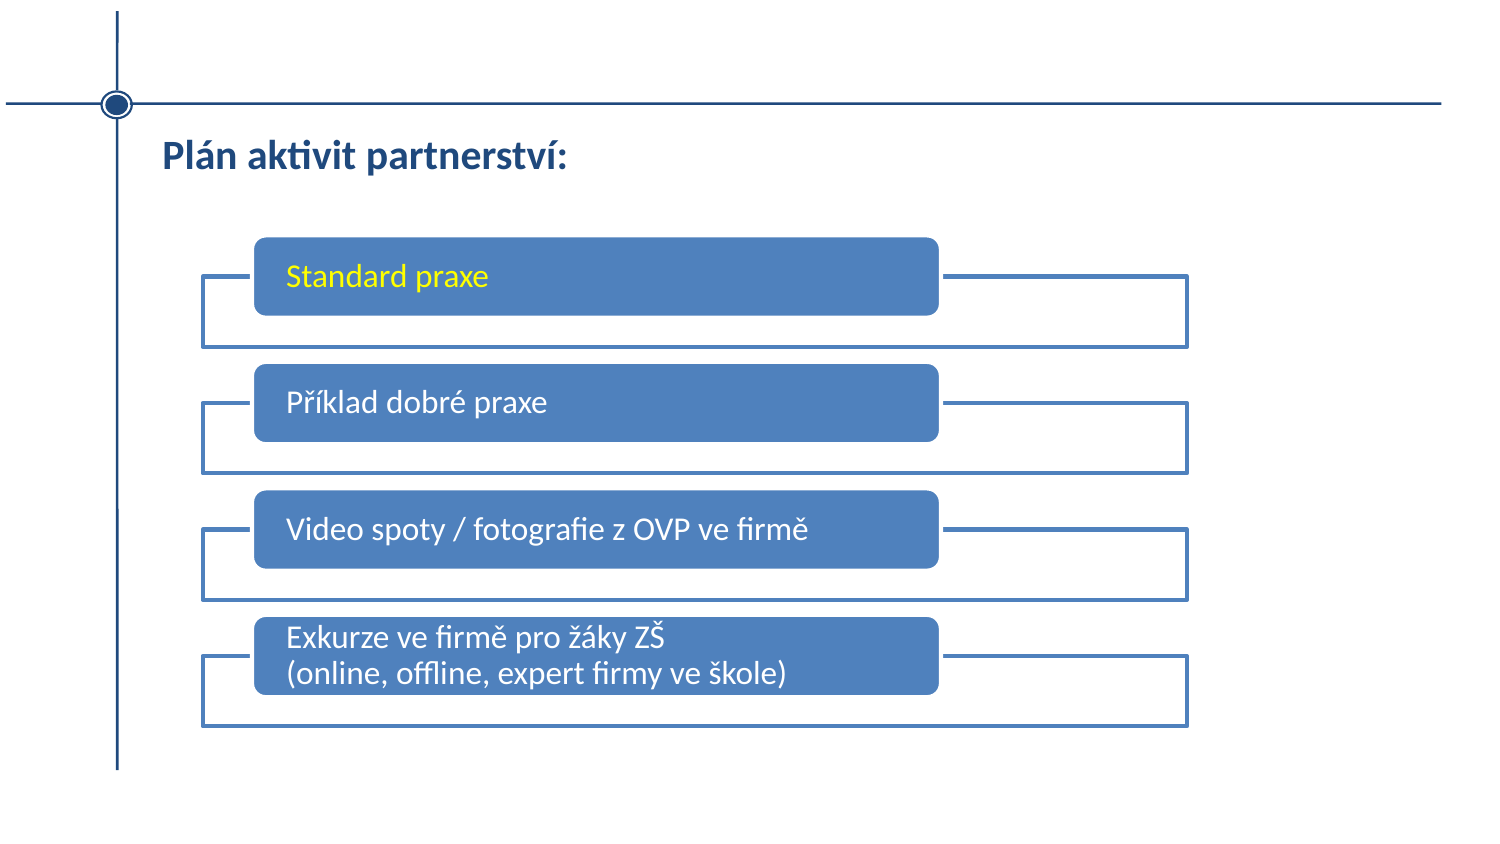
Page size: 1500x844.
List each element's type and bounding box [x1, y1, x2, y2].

text_box [5, 10, 1442, 771]
text_box [202, 220, 1188, 741]
